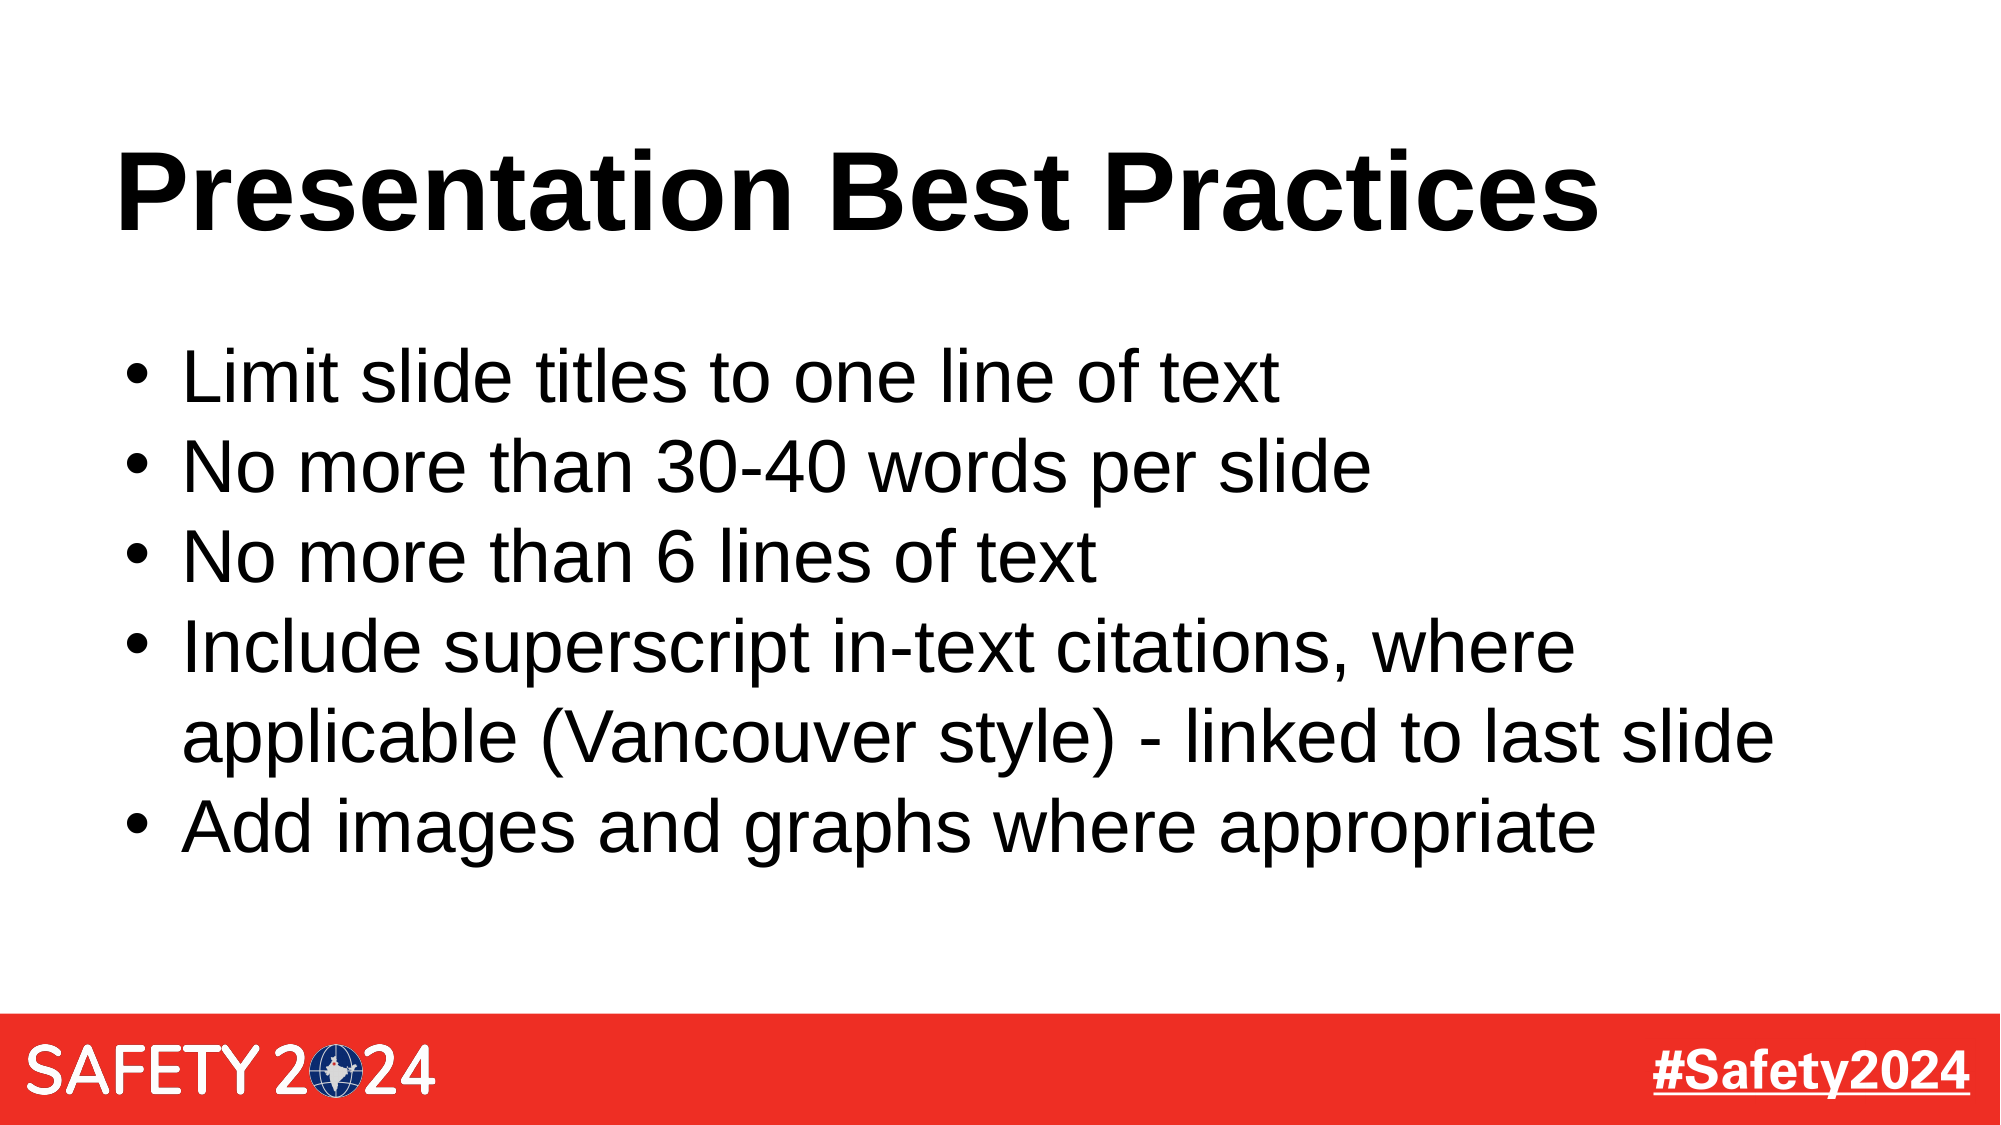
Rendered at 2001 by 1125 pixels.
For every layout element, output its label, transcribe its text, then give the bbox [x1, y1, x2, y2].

text_box Limit slide titles to one line of text No more than 30-40 words per slide No more than 6 lines of text Include superscript in-text citations, where applicable (Vancouver style) - linked to last slide Add images and graphs where appropriate [110, 320, 1912, 876]
picture [1645, 1038, 1976, 1104]
text_box Presentation Best Practices [99, 32, 1900, 356]
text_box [27, 1044, 436, 1098]
text_box [0, 1013, 2000, 1125]
